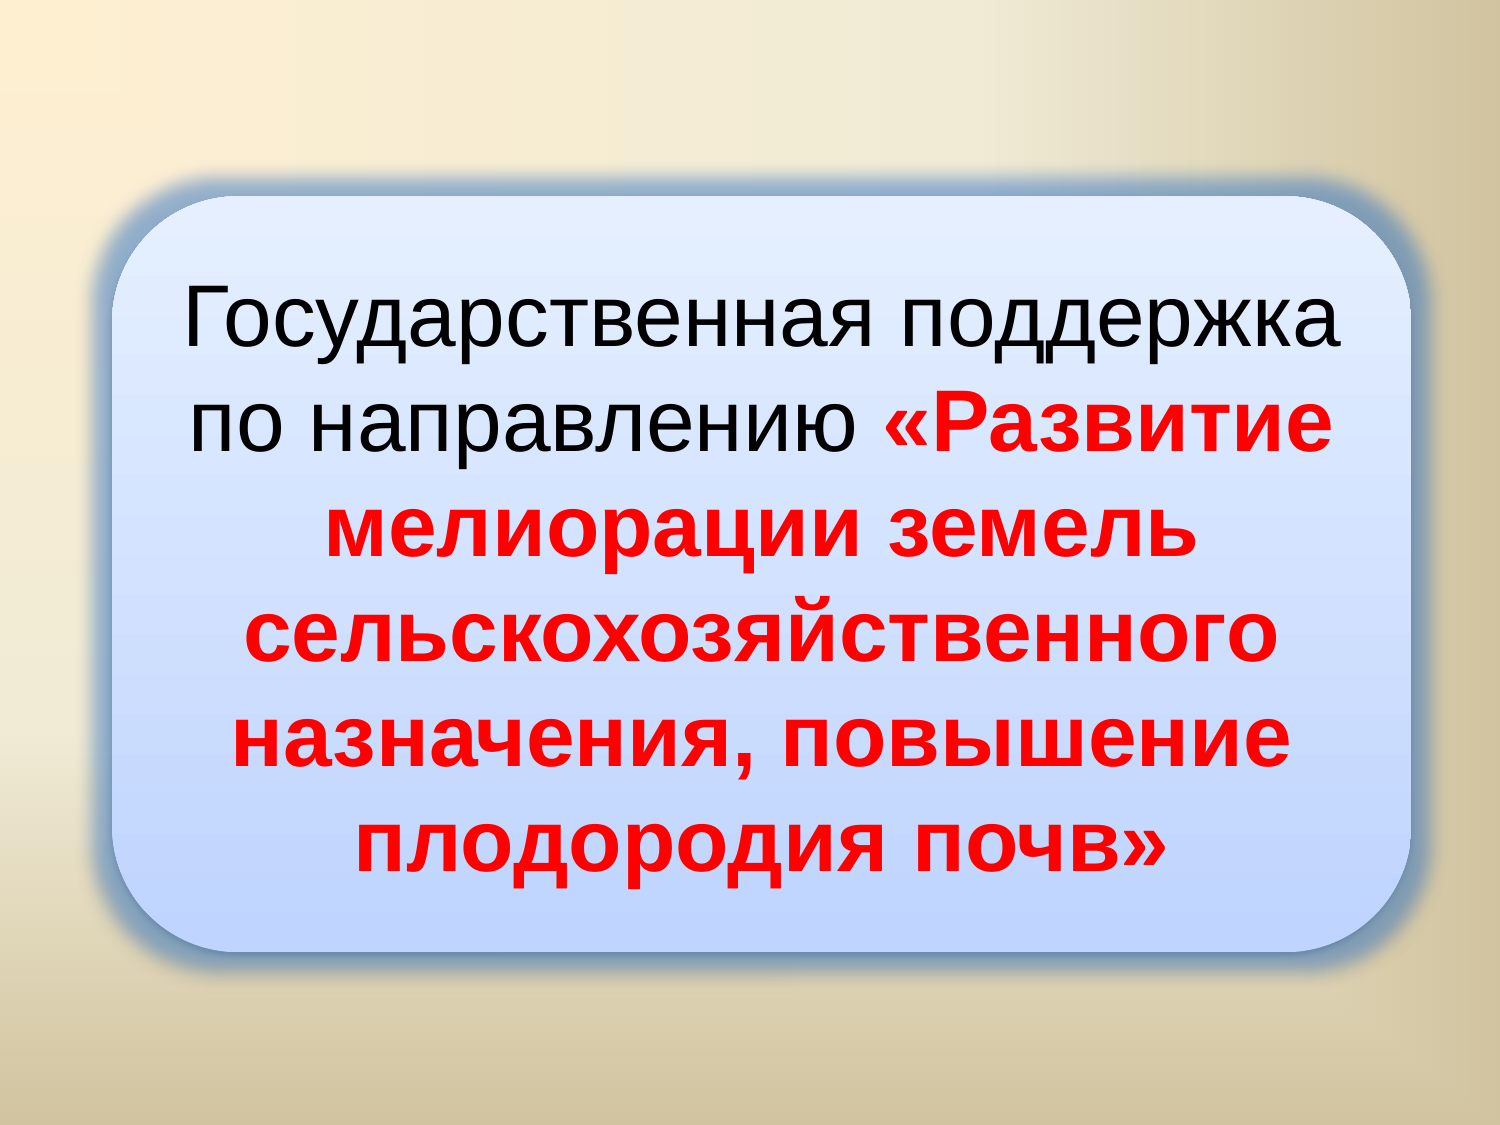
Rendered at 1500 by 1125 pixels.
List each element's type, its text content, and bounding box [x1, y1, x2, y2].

text_box Государственная поддержка по направлению «Развитие мелиорации земель сельскохозяйственного назначения, повышение плодородия почв» [111, 195, 1413, 954]
picture [0, 0, 1500, 1125]
